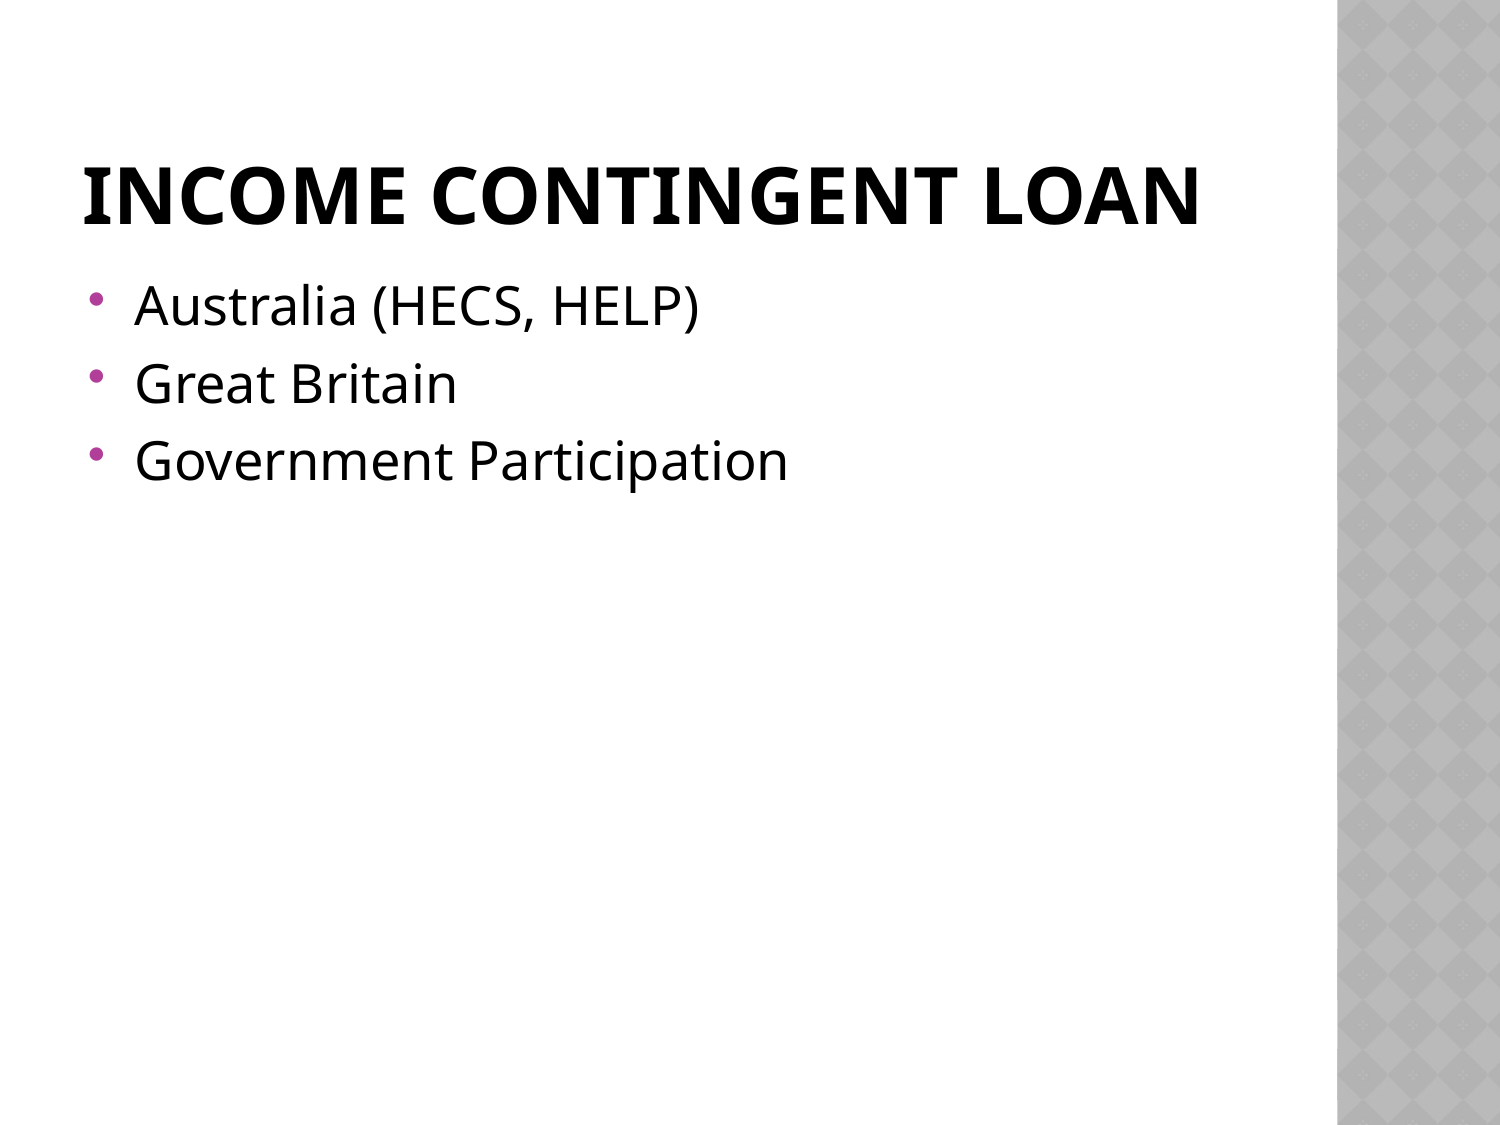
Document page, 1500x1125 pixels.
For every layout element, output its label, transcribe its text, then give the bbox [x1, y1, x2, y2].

list Australia (HECS, HELP) Great Britain Government Participation [75, 264, 1263, 1059]
title INCOME Contingent LOAN [75, 52, 1263, 240]
